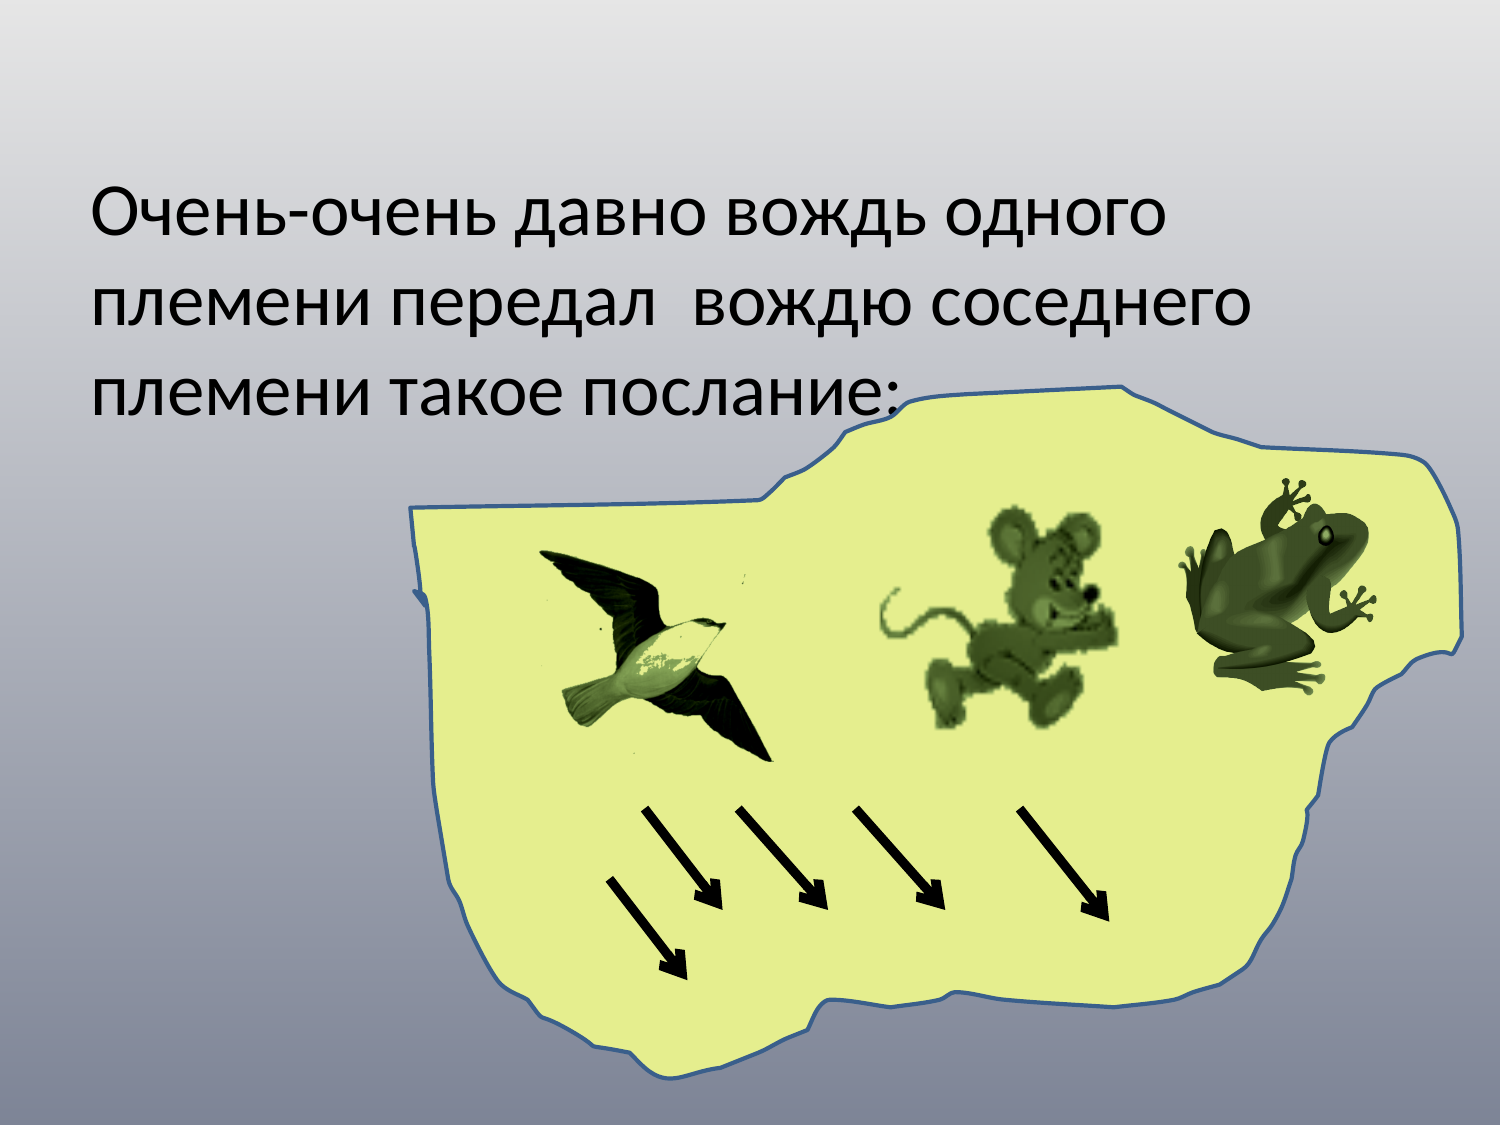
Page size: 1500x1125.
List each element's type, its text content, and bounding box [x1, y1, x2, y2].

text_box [732, 814, 835, 905]
picture [1171, 468, 1384, 704]
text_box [1007, 819, 1122, 911]
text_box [849, 814, 952, 905]
picture [550, 538, 763, 774]
picture [878, 491, 1126, 739]
text_box [408, 384, 1464, 1081]
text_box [597, 890, 700, 969]
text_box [632, 819, 735, 899]
title Очень-очень давно вождь одного племени передал вождю соседнего племени такое послание: [75, 105, 1425, 375]
